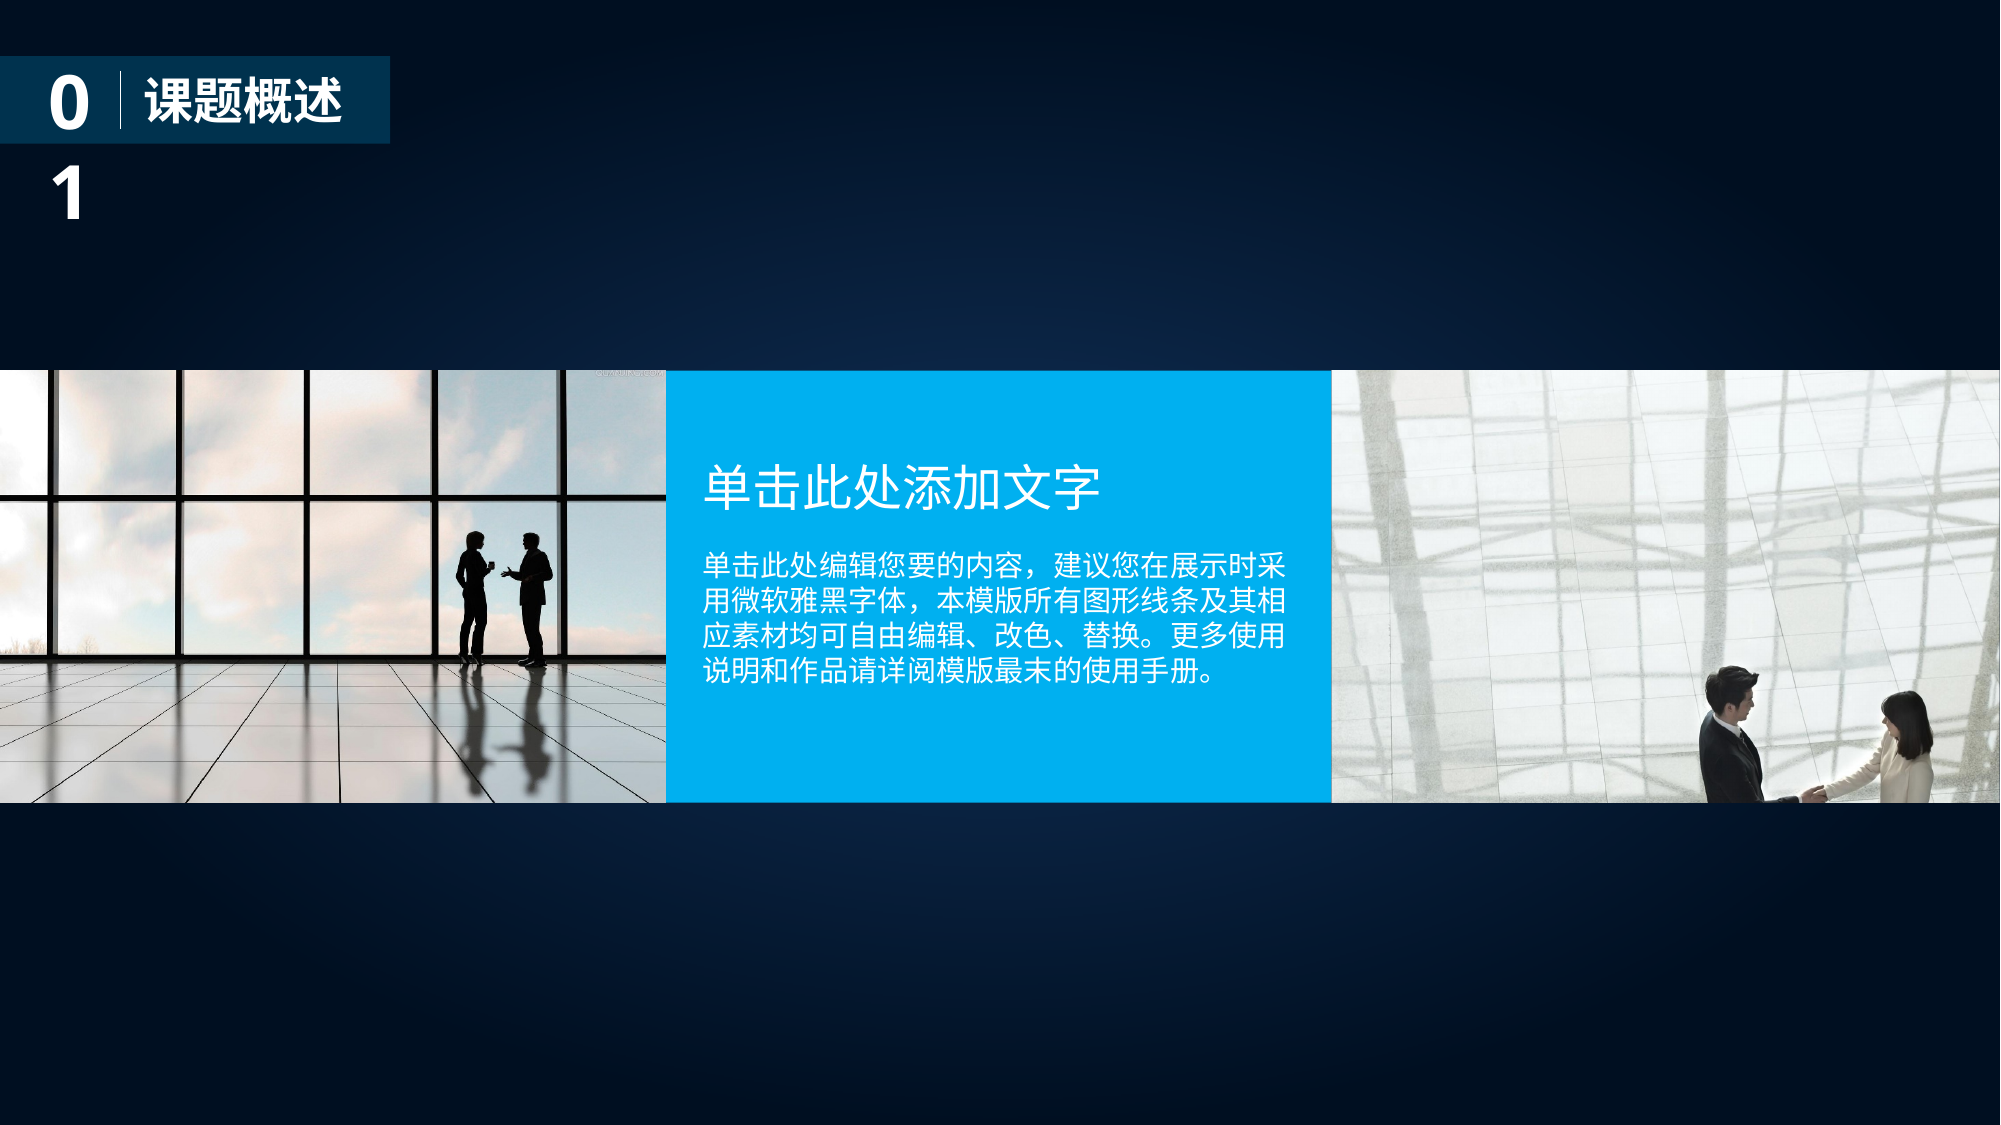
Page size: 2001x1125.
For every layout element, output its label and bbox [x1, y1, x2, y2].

picture [0, 370, 665, 803]
picture [1332, 370, 2000, 803]
text_box [0, 0, 2000, 1125]
